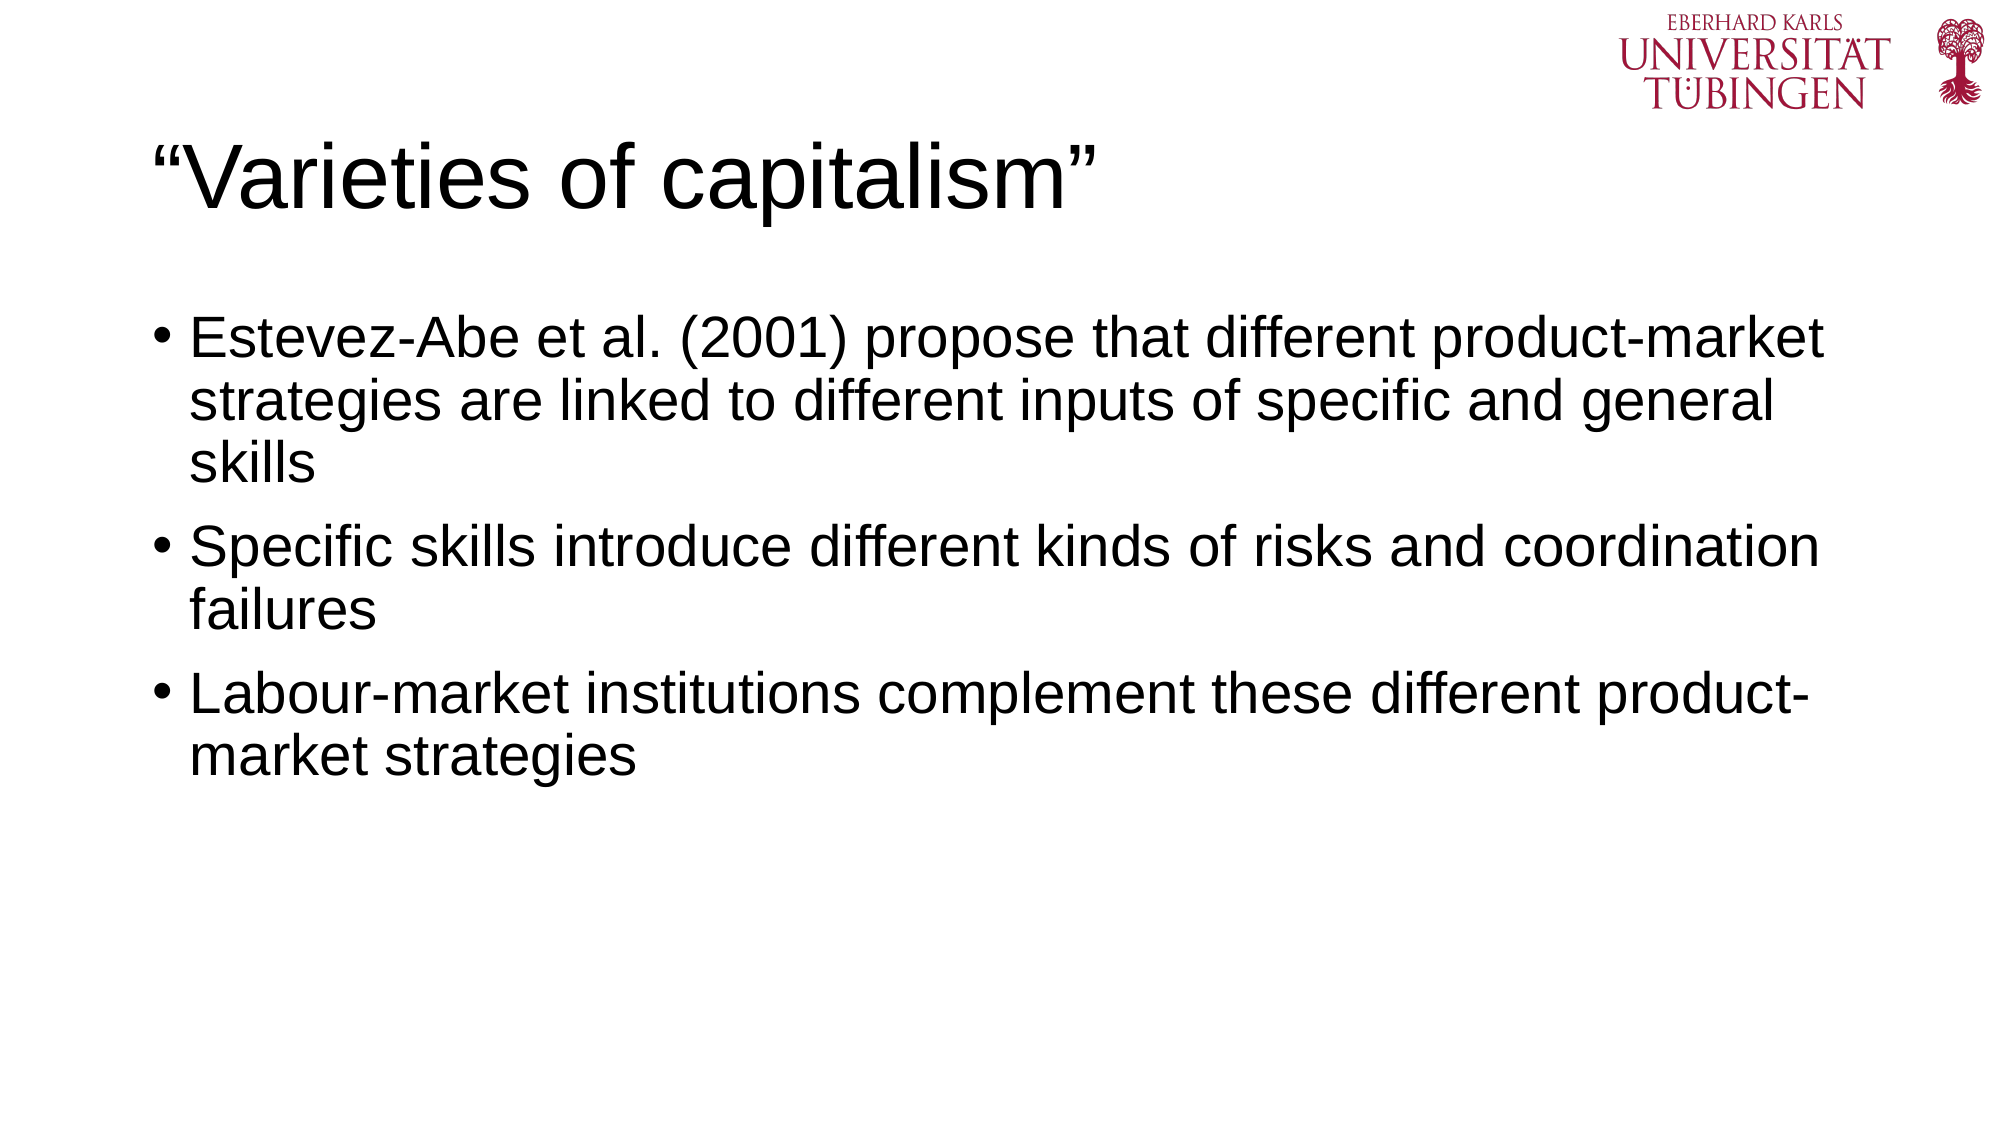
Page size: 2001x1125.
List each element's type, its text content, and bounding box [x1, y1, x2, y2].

title “Varieties of capitalism” [137, 69, 1863, 288]
list Estevez-Abe et al. (2001) propose that different product-market strategies are linked to different inputs of specific and general skills Specific skills introduce different kinds of risks and coordination failures Labour-market institutions complement these different product-market strategies [137, 299, 1863, 1014]
picture [1611, 0, 1989, 121]
